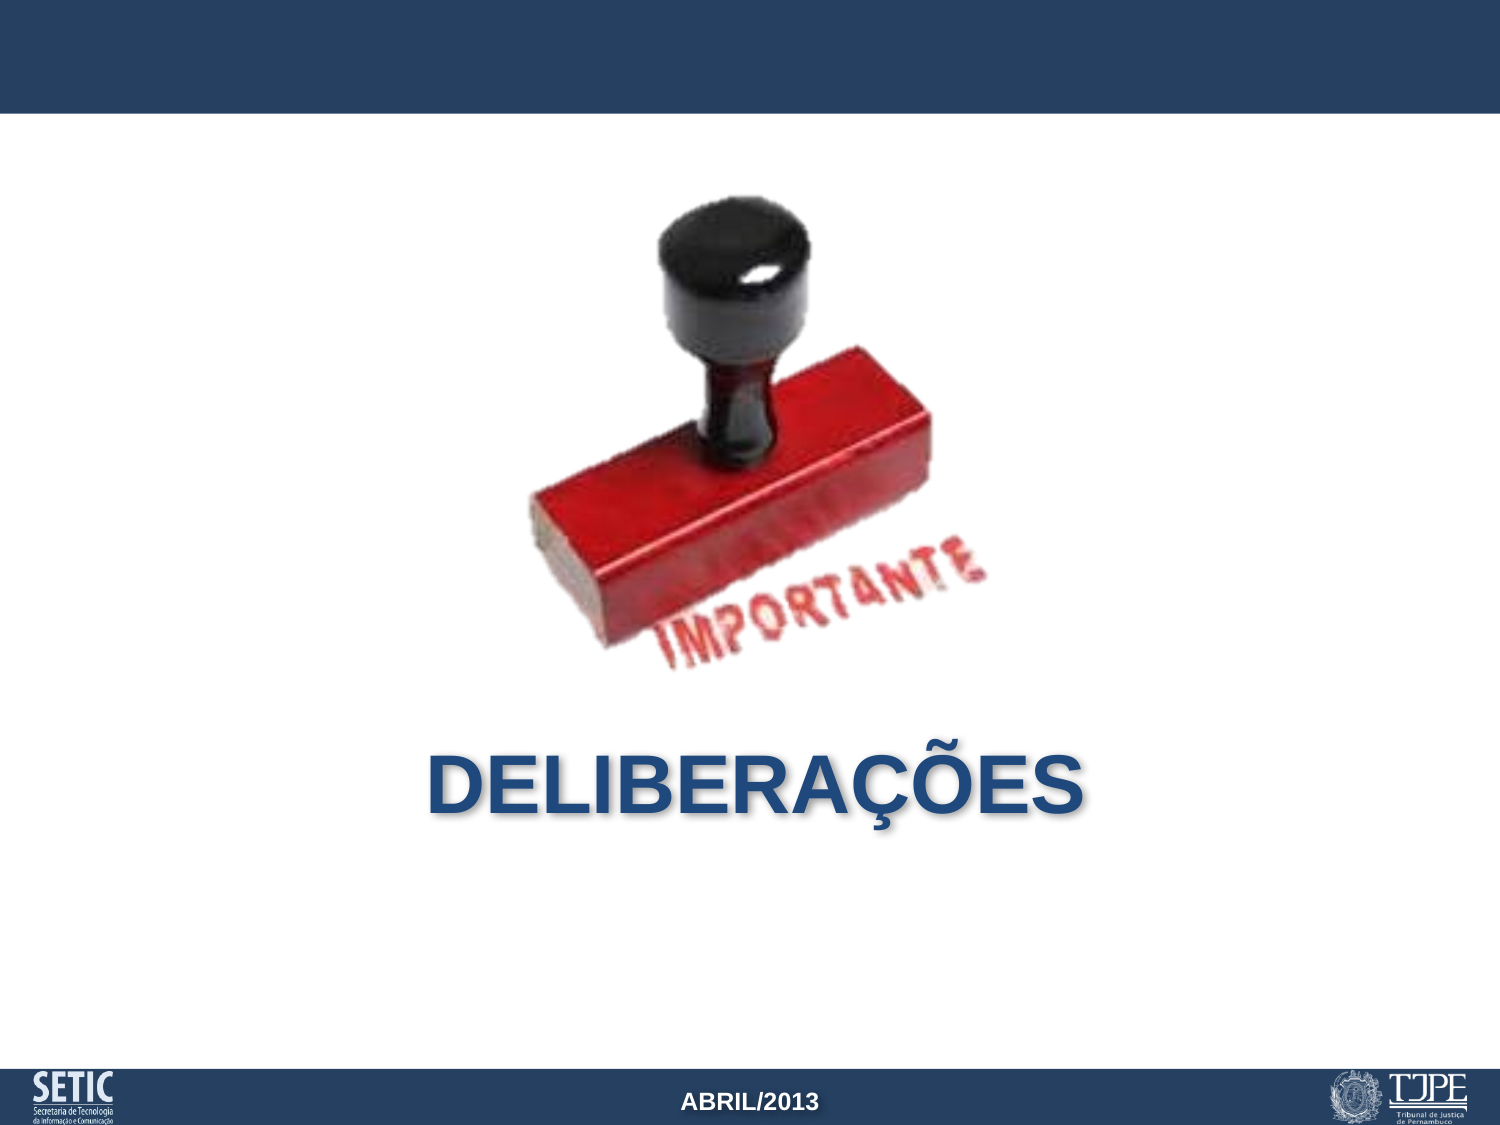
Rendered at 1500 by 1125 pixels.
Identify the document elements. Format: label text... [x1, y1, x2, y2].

picture [478, 184, 1034, 691]
title DELIBERAÇÕES [118, 722, 1394, 947]
picture [1329, 1070, 1467, 1124]
